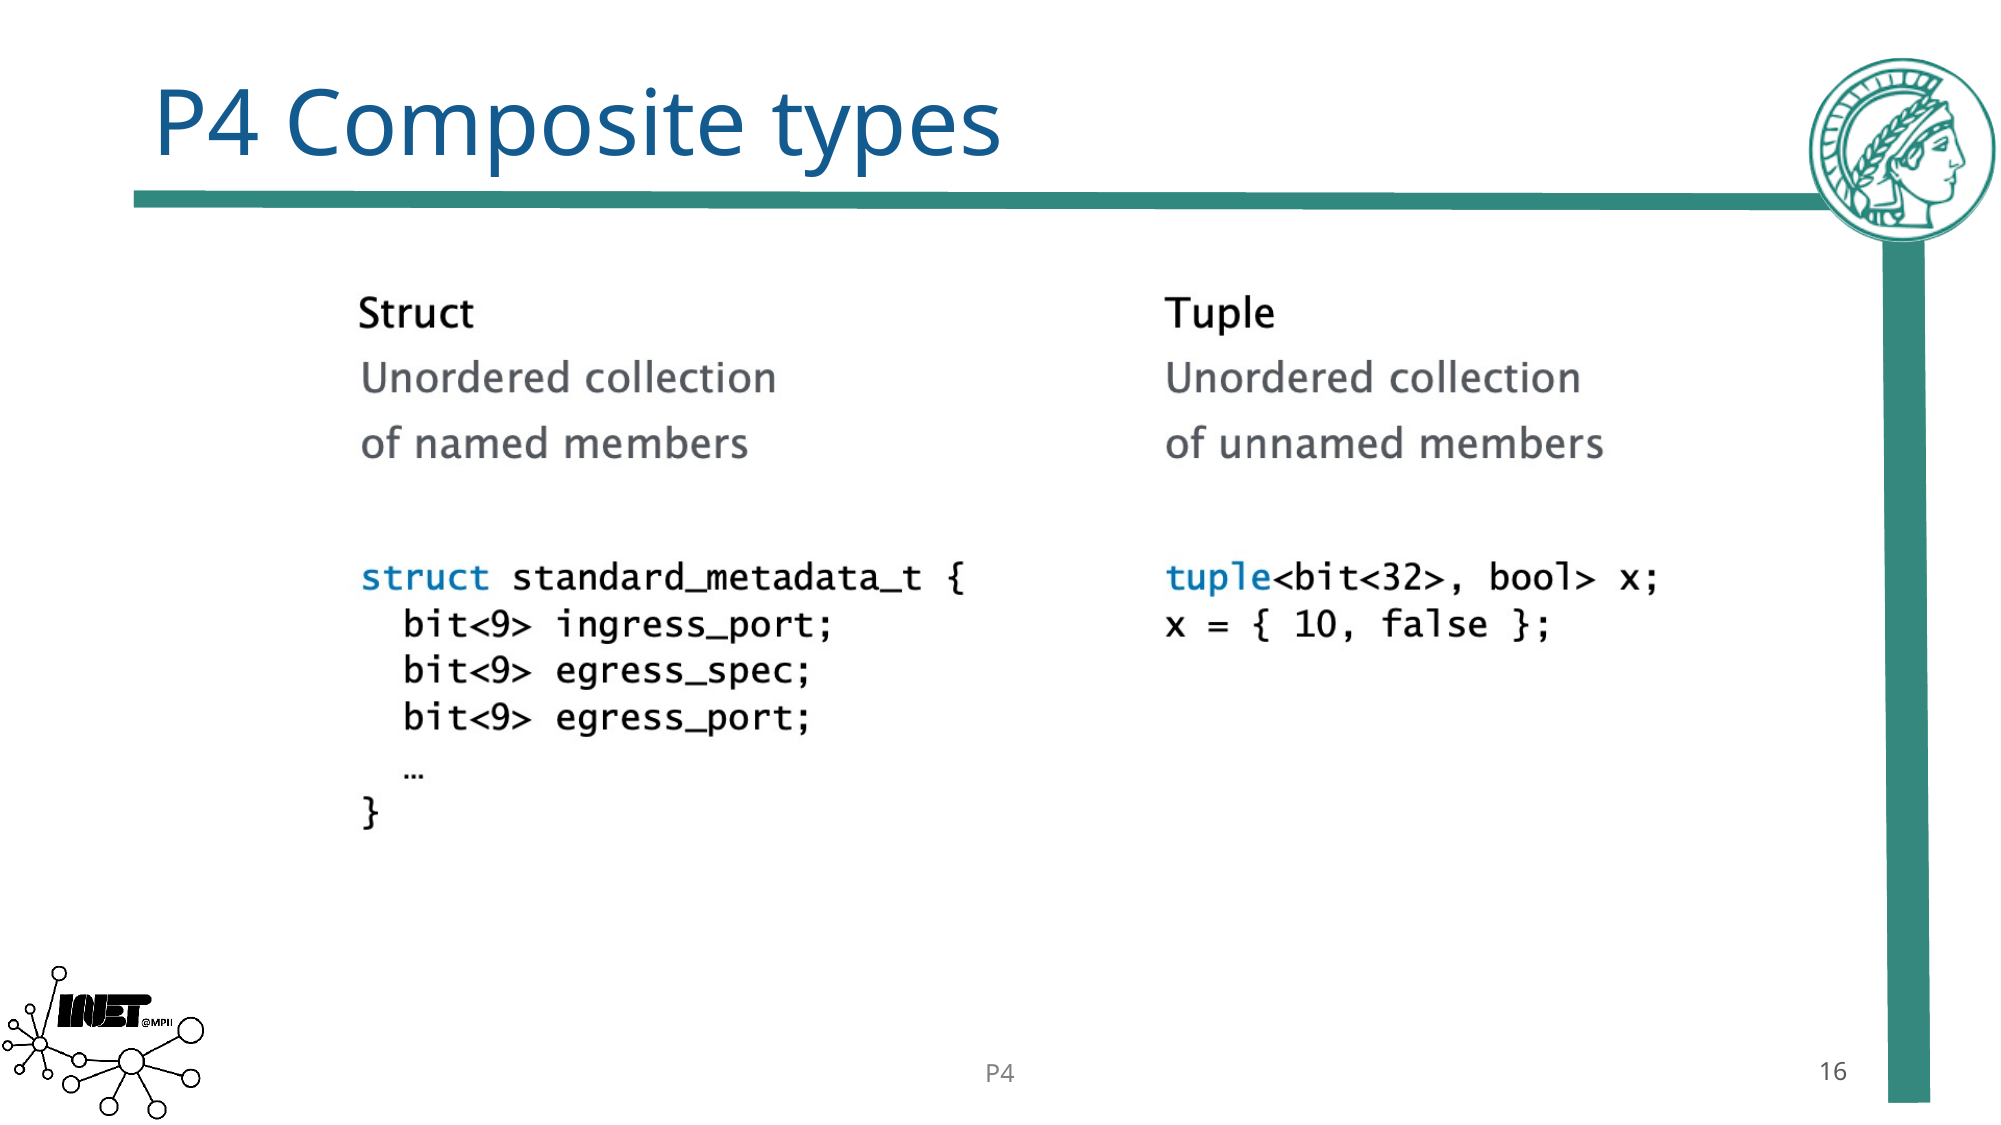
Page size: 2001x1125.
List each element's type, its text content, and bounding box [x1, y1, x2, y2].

footer P4 [662, 1042, 1338, 1103]
title P4 Composite types [137, 59, 1863, 191]
picture [1817, 57, 1997, 243]
picture [1, 964, 204, 1120]
picture [331, 266, 1669, 859]
slide_number 16 [1412, 1042, 1863, 1103]
